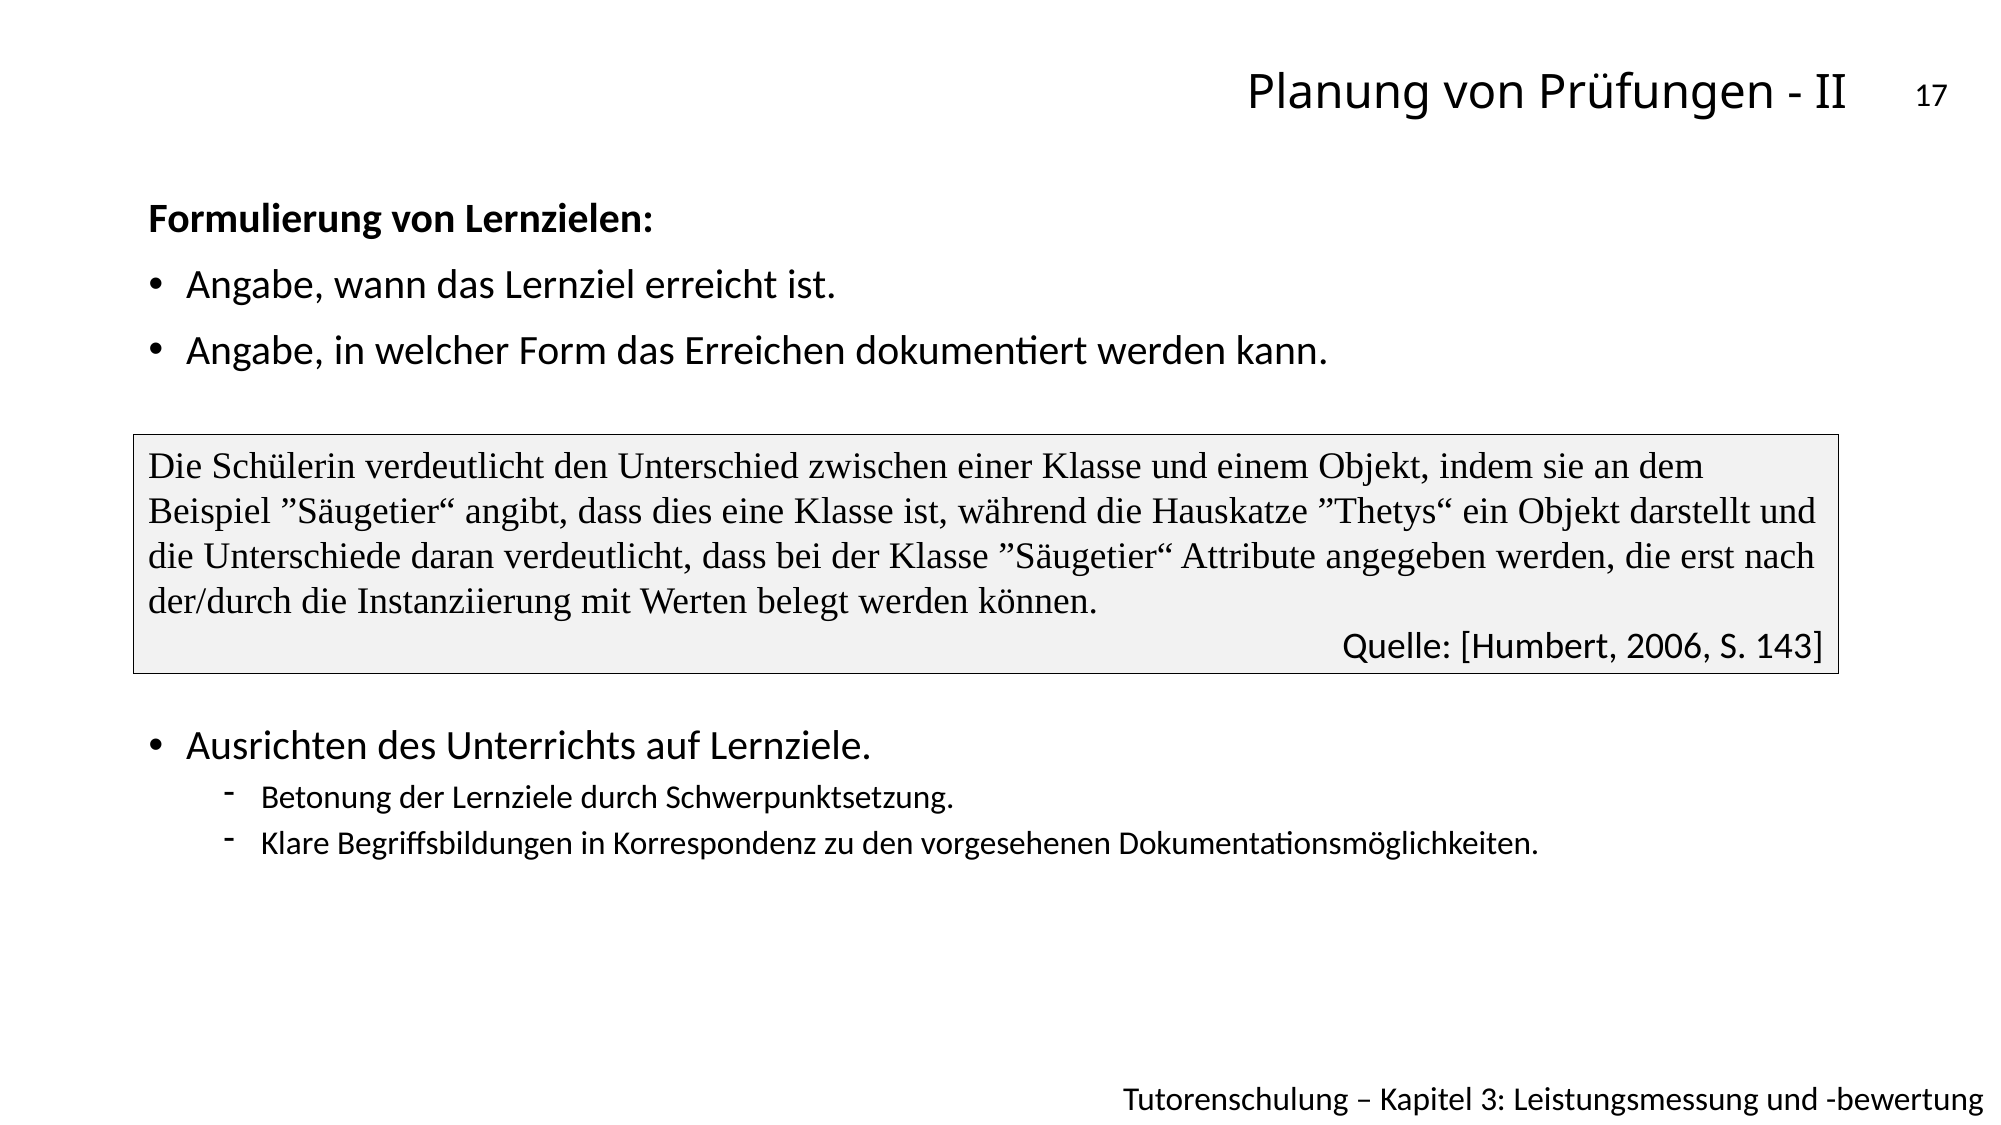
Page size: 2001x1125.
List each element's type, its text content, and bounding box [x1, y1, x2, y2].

list Formulierung von Lernzielen: Angabe, wann das Lernziel erreicht ist. Angabe, in welcher Form das Erreichen dokumentiert werden kann. Ausrichten des Unterrichts auf Lernziele. Betonung der Lernziele durch Schwerpunktsetzung. Klare Begriffsbildungen in Korrespondenz zu den vorgesehenen Dokumentationsmöglichkeiten. [133, 189, 1863, 1038]
title Planung von Prüfungen - II [133, 59, 1862, 127]
slide_number 17 [1862, 59, 2000, 127]
text_box Die Schülerin verdeutlicht den Unterschied zwischen einer Klasse und einem Objekt, indem sie an dem Beispiel ”Säugetier“ angibt, dass dies eine Klasse ist, während die Hauskatze ”Thetys“ ein Objekt darstellt und die Unterschiede daran verdeutlicht, dass bei der Klasse ”Säugetier“ Attribute angegeben werden, die erst nach der/durch die Instanziierung mit Werten belegt werden können. Quelle: [Humbert, 2006, S. 143] [133, 434, 1839, 674]
